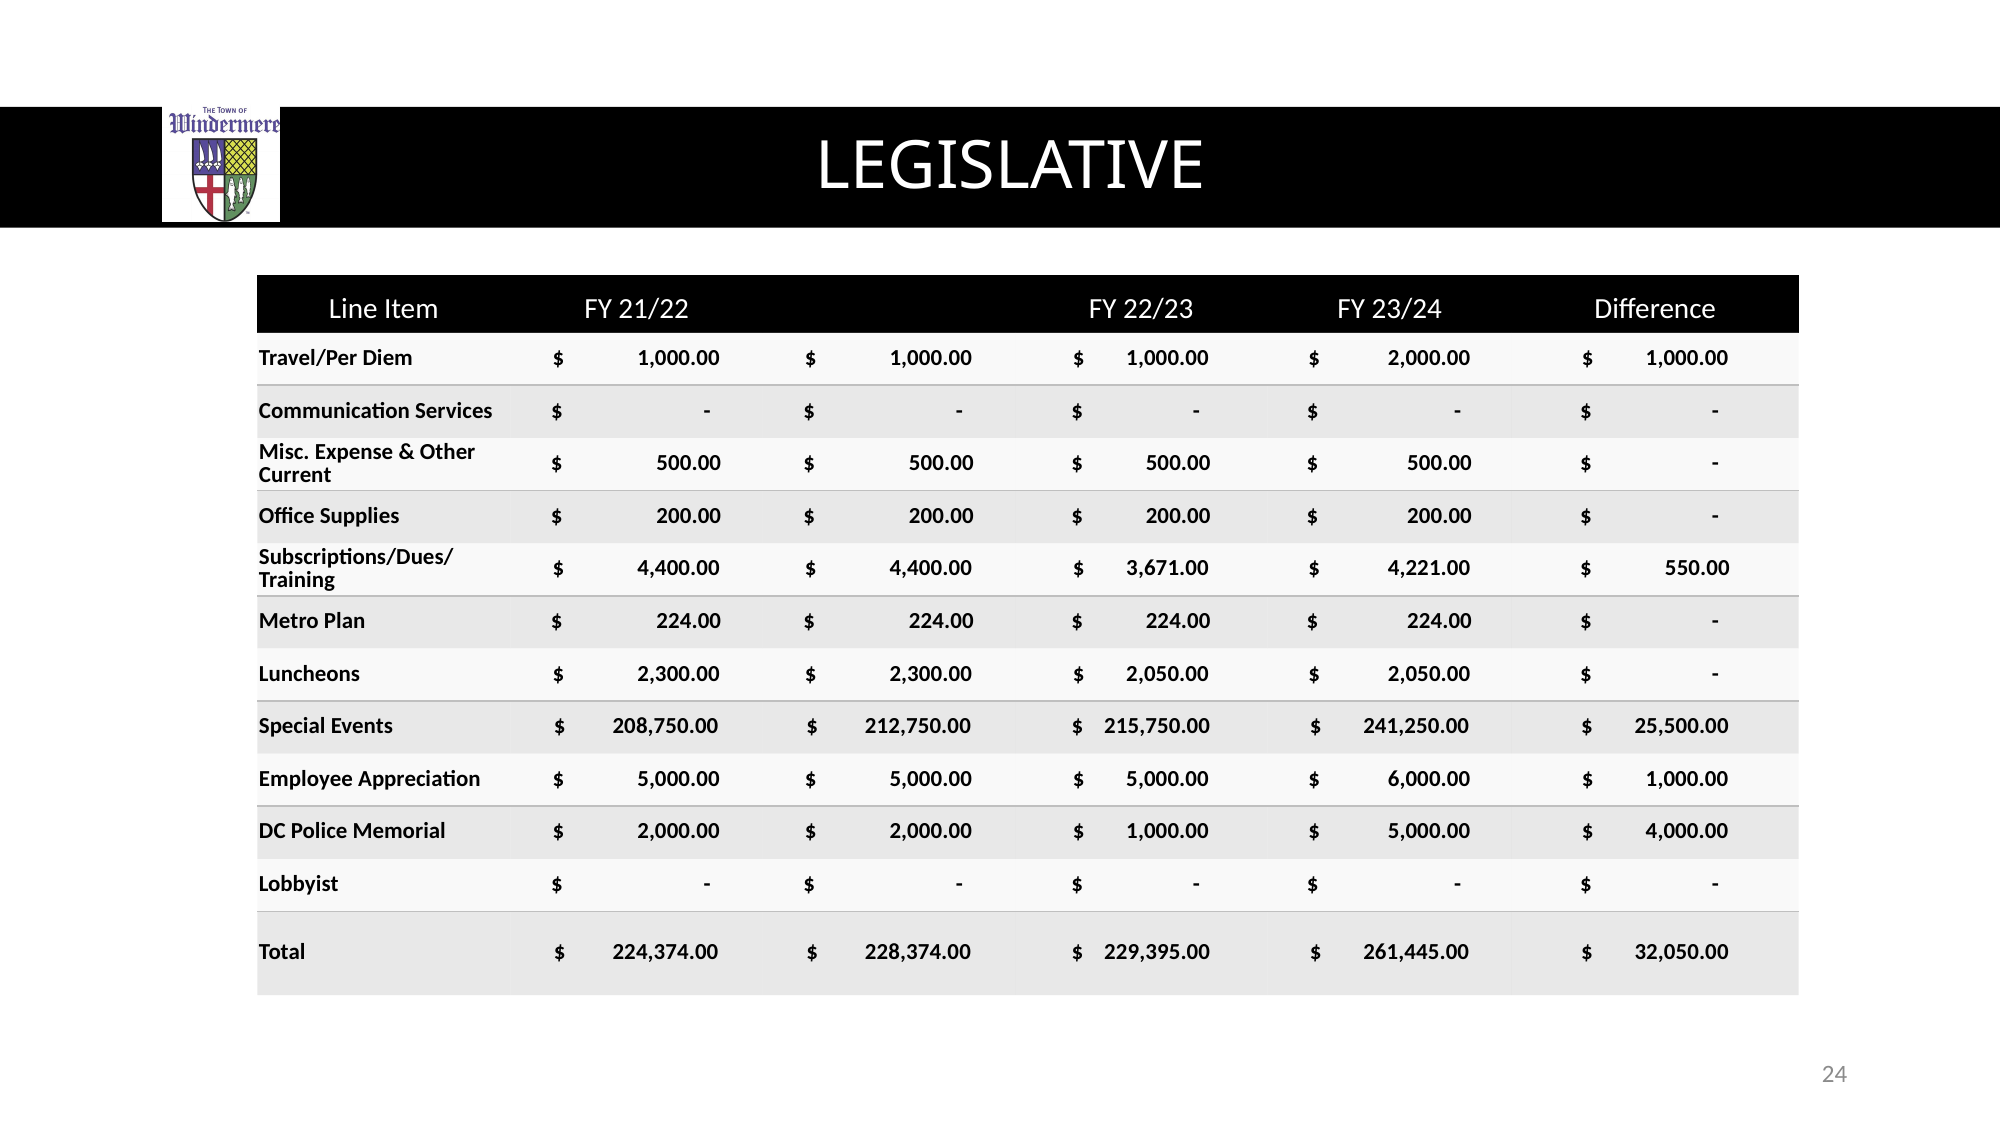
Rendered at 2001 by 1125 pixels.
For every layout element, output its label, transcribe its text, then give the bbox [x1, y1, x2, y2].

table_cell $ 2,000.00 [510, 807, 763, 859]
table_cell $ 5,000.00 [1015, 754, 1267, 805]
table_cell $ 500.00 [763, 438, 1015, 490]
table_cell $ 2,050.00 [1015, 648, 1267, 700]
table_cell $ 200.00 [1015, 491, 1267, 543]
table_header FY 22/23 [1015, 275, 1267, 333]
table_cell $ - [1512, 859, 1799, 911]
table_cell Lobbyist [257, 859, 510, 911]
table_cell $ 212,750.00 [763, 702, 1015, 754]
table_cell $ 500.00 [510, 438, 763, 490]
table_header [763, 275, 1015, 333]
table_cell $ 5,000.00 [1267, 807, 1512, 859]
title LEGISLATIVE [91, 105, 1931, 228]
table_cell $ - [1015, 859, 1267, 911]
table_cell $ 4,400.00 [510, 543, 763, 595]
table_cell $ 1,000.00 [1015, 807, 1267, 859]
table_cell $ 4,000.00 [1512, 807, 1799, 859]
table_cell $ 2,000.00 [763, 807, 1015, 859]
table_cell DC Police Memorial [257, 807, 510, 859]
slide_number 24 [1412, 1042, 1863, 1103]
table_cell $ 4,400.00 [763, 543, 1015, 595]
table_cell $ 2,300.00 [763, 648, 1015, 700]
table_cell Office Supplies [257, 491, 510, 543]
table_cell $ 1,000.00 [763, 333, 1015, 384]
table_cell $ 5,000.00 [763, 754, 1015, 805]
table_cell $ - [510, 386, 763, 438]
table_cell $ - [1512, 386, 1799, 438]
table_cell $ 500.00 [1015, 438, 1267, 490]
table_cell Special Events [257, 702, 510, 754]
table_cell $ - [763, 386, 1015, 438]
table_cell $ 3,671.00 [1015, 543, 1267, 595]
table_cell Misc. Expense & Other Current [257, 438, 510, 490]
table_cell $ 1,000.00 [1512, 754, 1799, 805]
table_cell $ 241,250.00 [1267, 702, 1512, 754]
table_cell Travel/Per Diem [257, 333, 510, 384]
table_cell Total [257, 912, 510, 995]
table_cell $ 224.00 [1015, 597, 1267, 648]
table_cell $ 261,445.00 [1267, 912, 1512, 995]
table_header Difference [1512, 275, 1799, 333]
table_cell $ 25,500.00 [1512, 702, 1799, 754]
table_cell $ 1,000.00 [510, 333, 763, 384]
table_cell $ 6,000.00 [1267, 754, 1512, 805]
table_cell $ 4,221.00 [1267, 543, 1512, 595]
table_cell $ - [1512, 648, 1799, 700]
table_cell $ - [510, 859, 763, 911]
table_cell Subscriptions/Dues/Training [257, 543, 510, 595]
table_cell Employee Appreciation [257, 754, 510, 805]
table_cell $ - [1015, 386, 1267, 438]
table_cell $ 224.00 [510, 597, 763, 648]
table_cell $ 2,000.00 [1267, 333, 1512, 384]
table_header FY 21/22 [510, 275, 763, 333]
table_cell $ 500.00 [1267, 438, 1512, 490]
table_cell $ - [1512, 597, 1799, 648]
table_cell $ - [1267, 386, 1512, 438]
table_cell $ 224,374.00 [510, 912, 763, 995]
picture [161, 104, 280, 222]
table_cell $ - [763, 859, 1015, 911]
table_header FY 23/24 [1267, 275, 1512, 333]
table_cell $ 1,000.00 [1512, 333, 1799, 384]
text_box [0, 106, 2000, 229]
table_cell $ 229,395.00 [1015, 912, 1267, 995]
table_cell $ 1,000.00 [1015, 333, 1267, 384]
table_cell $ 215,750.00 [1015, 702, 1267, 754]
table_cell Communication Services [257, 386, 510, 438]
table_cell $ 32,050.00 [1512, 912, 1799, 995]
table_header Line Item [257, 275, 510, 333]
table_cell $ 224.00 [1267, 597, 1512, 648]
table_cell $ - [1512, 438, 1799, 490]
table_cell Metro Plan [257, 597, 510, 648]
table_cell $ - [1267, 859, 1512, 911]
table_cell $ 200.00 [763, 491, 1015, 543]
table_cell $ 200.00 [510, 491, 763, 543]
table_cell $ 200.00 [1267, 491, 1512, 543]
table_cell $ 224.00 [763, 597, 1015, 648]
table_cell $ 228,374.00 [763, 912, 1015, 995]
table_cell $ 5,000.00 [510, 754, 763, 805]
table_cell $ 550.00 [1512, 543, 1799, 595]
table_cell Luncheons [257, 648, 510, 700]
table_cell $ 2,050.00 [1267, 648, 1512, 700]
table_cell $ 208,750.00 [510, 702, 763, 754]
table_cell $ - [1512, 491, 1799, 543]
table_cell $ 2,300.00 [510, 648, 763, 700]
